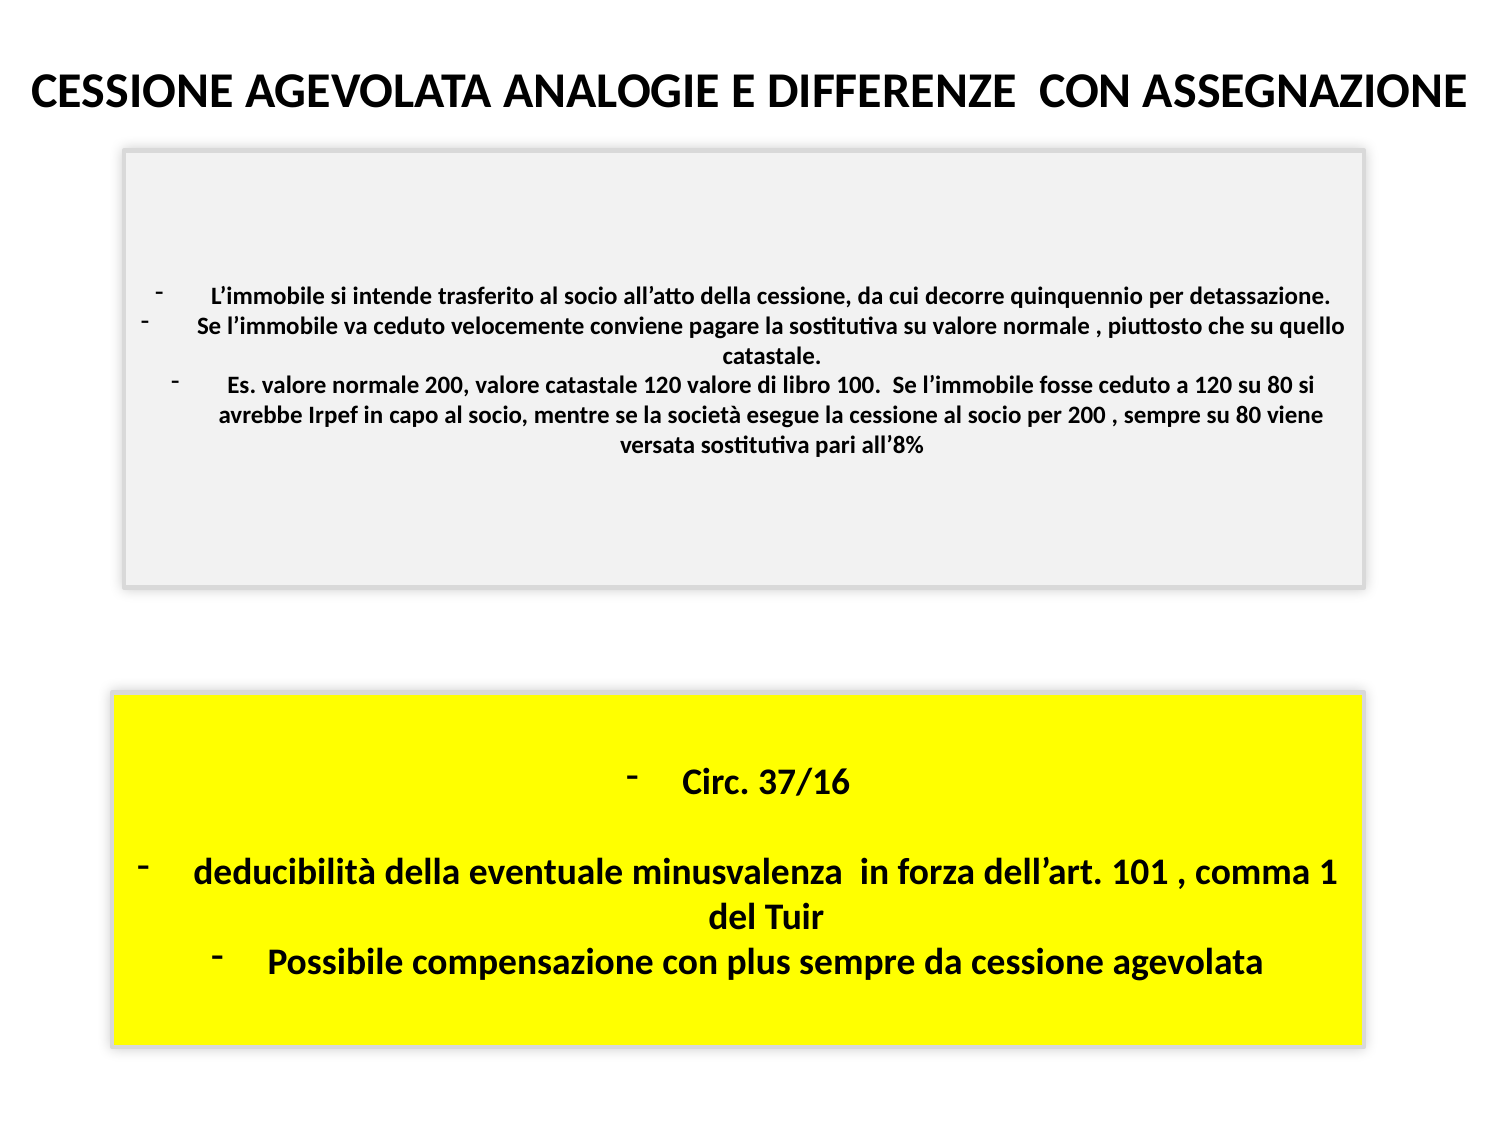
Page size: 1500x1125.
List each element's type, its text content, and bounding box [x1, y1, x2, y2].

text_box Circ. 37/16 deducibilità della eventuale minusvalenza in forza dell’art. 101 , comma 1 del Tuir Possibile compensazione con plus sempre da cessione agevolata [110, 690, 1366, 1049]
text_box L’immobile si intende trasferito al socio all’atto della cessione, da cui decorre quinquennio per detassazione. Se l’immobile va ceduto velocemente conviene pagare la sostitutiva su valore normale , piuttosto che su quello catastale. Es. valore normale 200, valore catastale 120 valore di libro 100. Se l’immobile fosse ceduto a 120 su 80 si avrebbe Irpef in capo al socio, mentre se la società esegue la cessione al socio per 200 , sempre su 80 viene versata sostitutiva pari all’8% [122, 148, 1366, 590]
title CESSIONE AGEVOLATA ANALOGIE E DIFFERENZE CON ASSEGNAZIONE [0, 42, 1500, 133]
